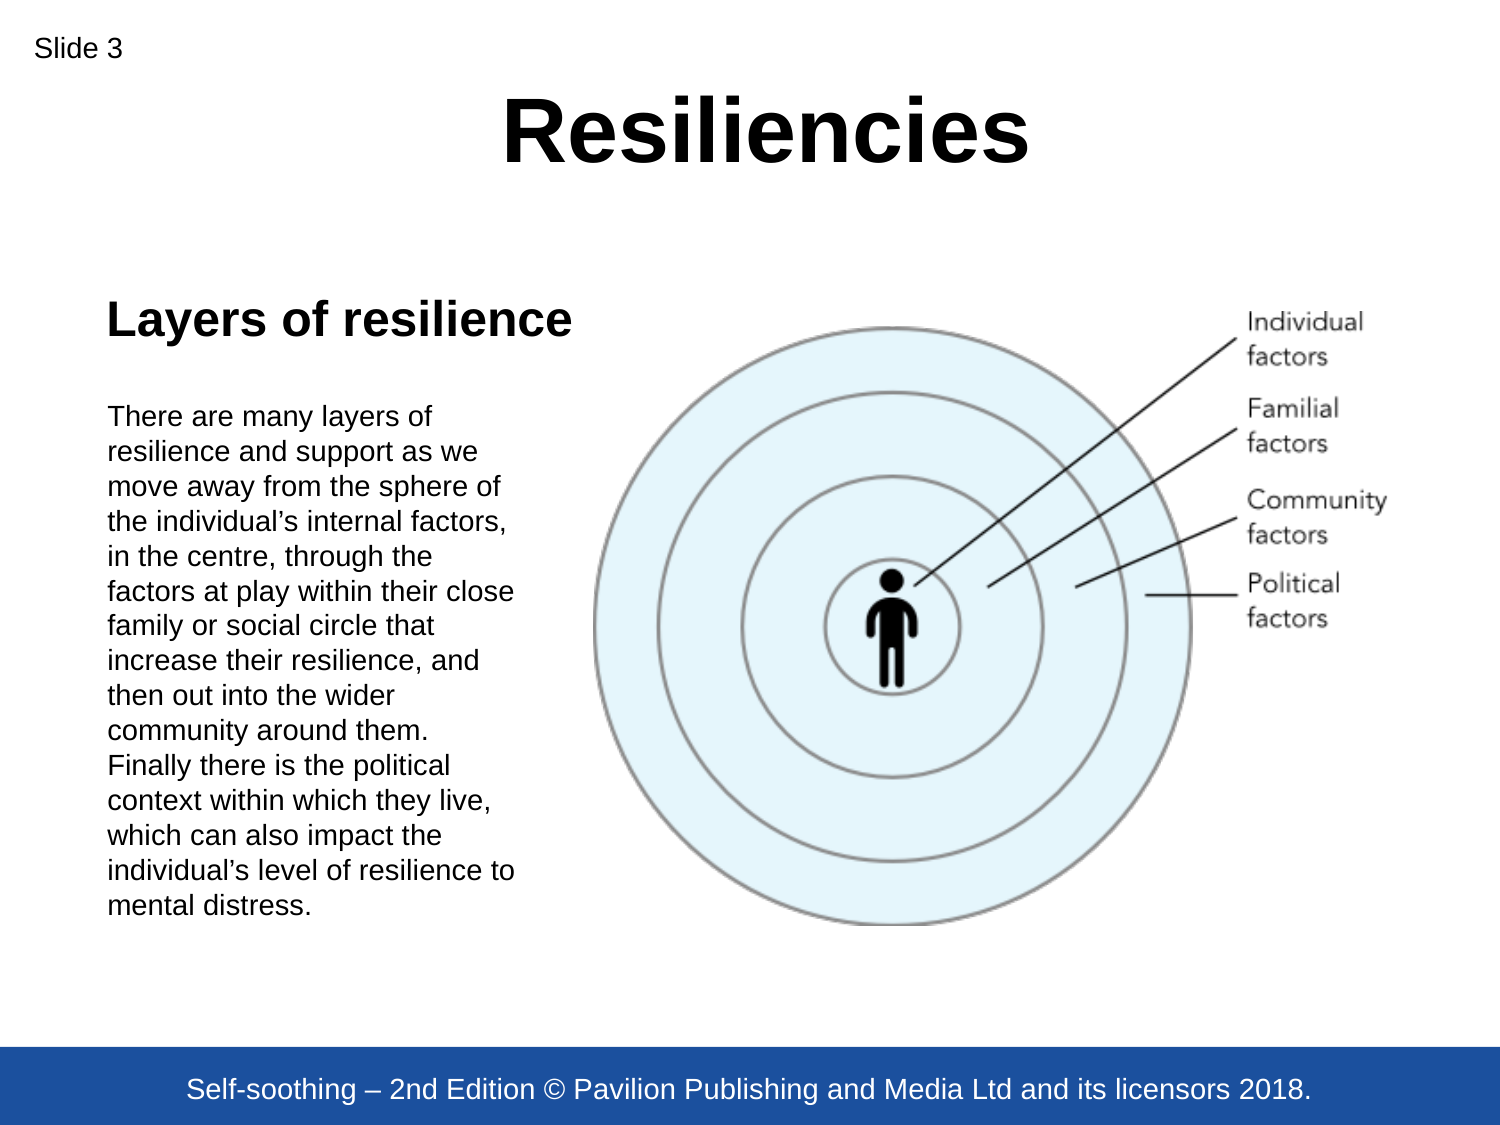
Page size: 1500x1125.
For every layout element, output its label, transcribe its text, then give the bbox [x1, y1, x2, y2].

text_box There are many layers of resilience and support as we move away from the sphere of the individual’s internal factors, in the centre, through the factors at play within their close family or social circle that increase their resilience, and then out into the wider community around them. Finally there is the political context within which they live, which can also impact the individual’s level of resilience to mental distress. [99, 389, 524, 929]
picture [593, 311, 1397, 927]
text_box Slide 3 [26, 21, 216, 72]
title Resiliencies [203, 23, 1330, 243]
text_box Layers of resilience [98, 279, 582, 355]
